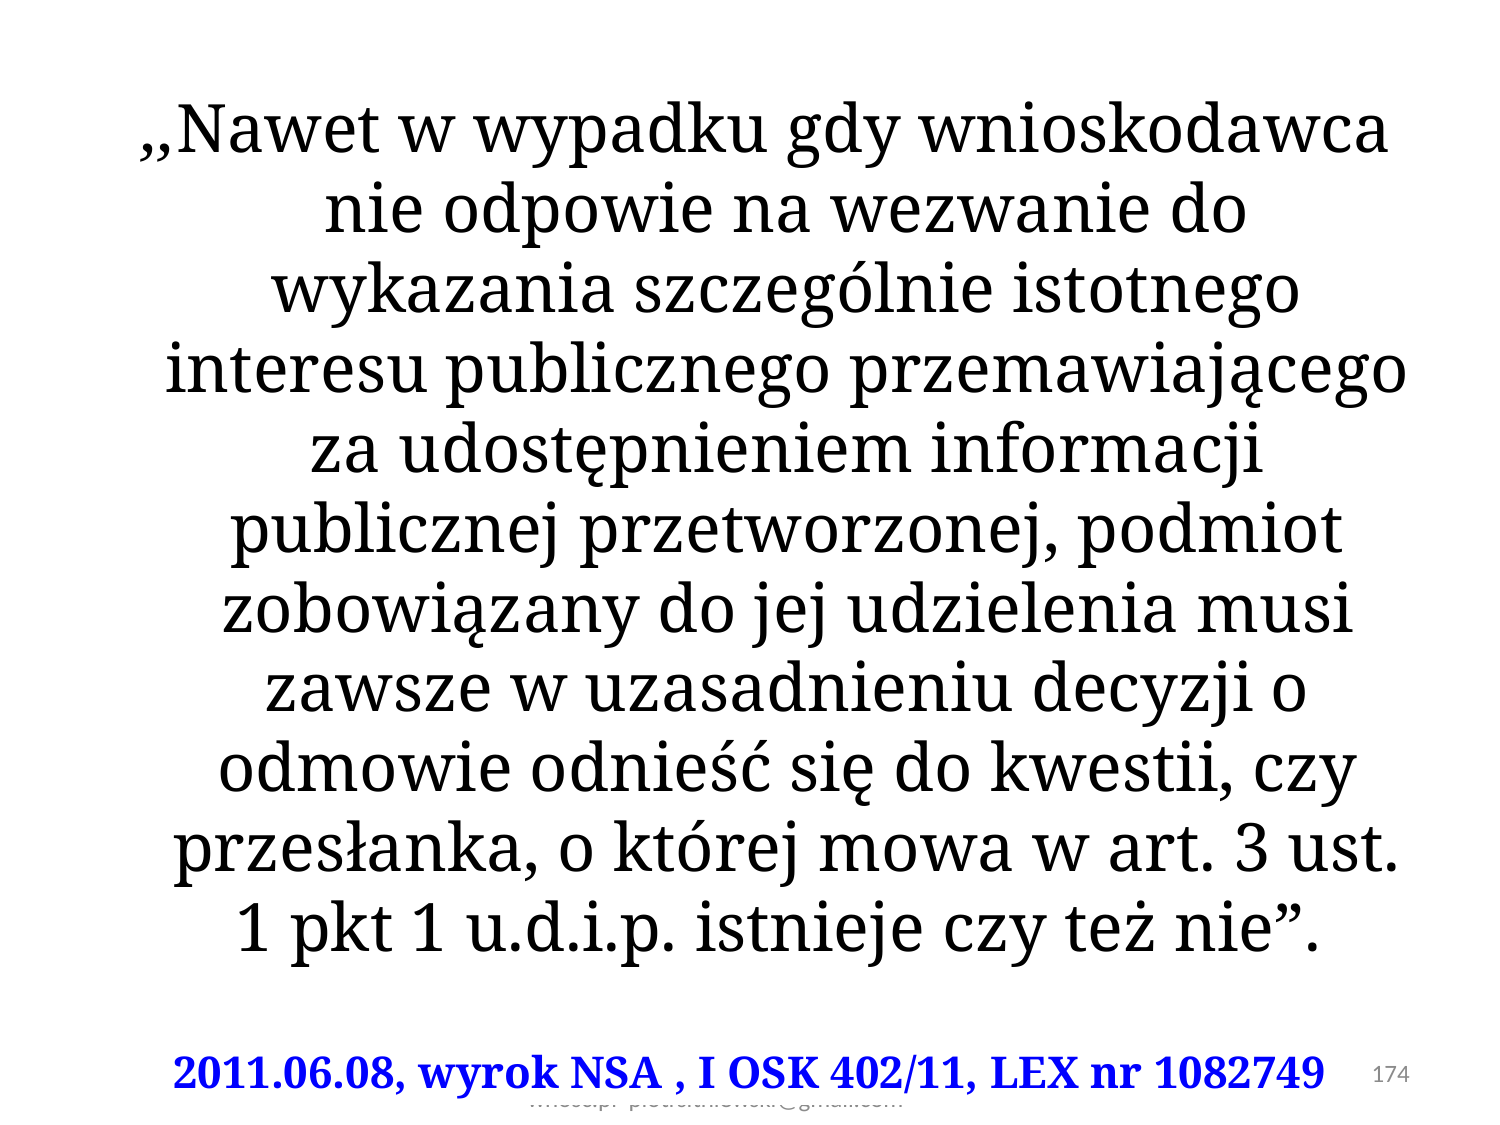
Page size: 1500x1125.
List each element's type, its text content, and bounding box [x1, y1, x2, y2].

footer autor adw. dr hab. Piotr Sitniewski www.jawnosc.pl piotrsitniewski@gmail.com [512, 1042, 988, 1103]
text_box ,,Nawet w wypadku gdy wnioskodawca nie odpowie na wezwanie do wykazania szczególnie istotnego interesu publicznego przemawiającego za udostępnieniem informacji publicznej przetworzonej, podmiot zobowiązany do jej udzielenia musi zawsze w uzasadnieniu decyzji o odmowie odnieść się do kwestii, czy przesłanka, o której mowa w art. 3 ust. 1 pkt 1 u.d.i.p. istnieje czy też nie”. 2011.06.08, wyrok NSA , I OSK 402/11, LEX nr 1082749 [64, 78, 1436, 1105]
slide_number 174 [1074, 1042, 1425, 1103]
